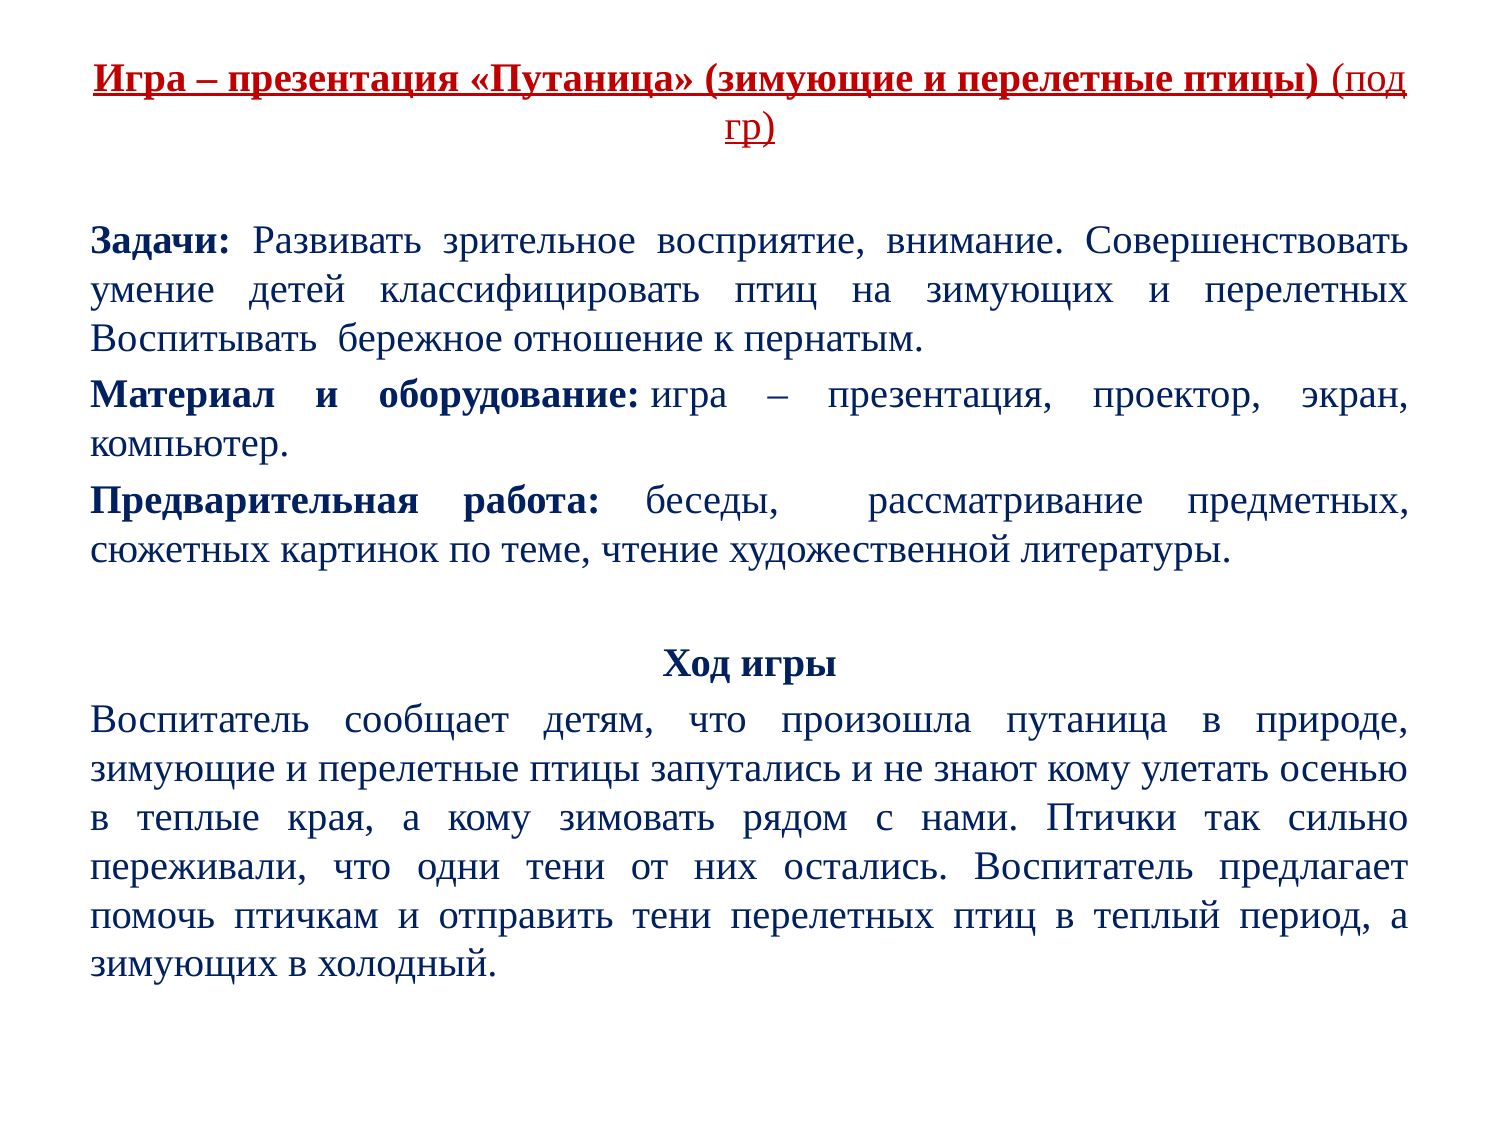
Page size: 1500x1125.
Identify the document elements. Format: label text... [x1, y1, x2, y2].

list Игра – презентация «Путаница» (зимующие и перелетные птицы) (под гр) Задачи: Развивать зрительное восприятие, внимание. Совершенствовать умение детей классифицировать птиц на зимующих и перелетных Воспитывать бережное отношение к пернатым. Материал и оборудование: игра – презентация, проектор, экран, компьютер. Предварительная работа: беседы, рассматривание предметных, сюжетных картинок по теме, чтение художественной литературы. Ход игры Воспитатель сообщает детям, что произошла путаница в природе, зимующие и перелетные птицы запутались и не знают кому улетать осенью в теплые края, а кому зимовать рядом с нами. Птички так сильно переживали, что одни тени от них остались. Воспитатель предлагает помочь птичкам и отправить тени перелетных птиц в теплый период, а зимующих в холодный. [75, 42, 1425, 1005]
